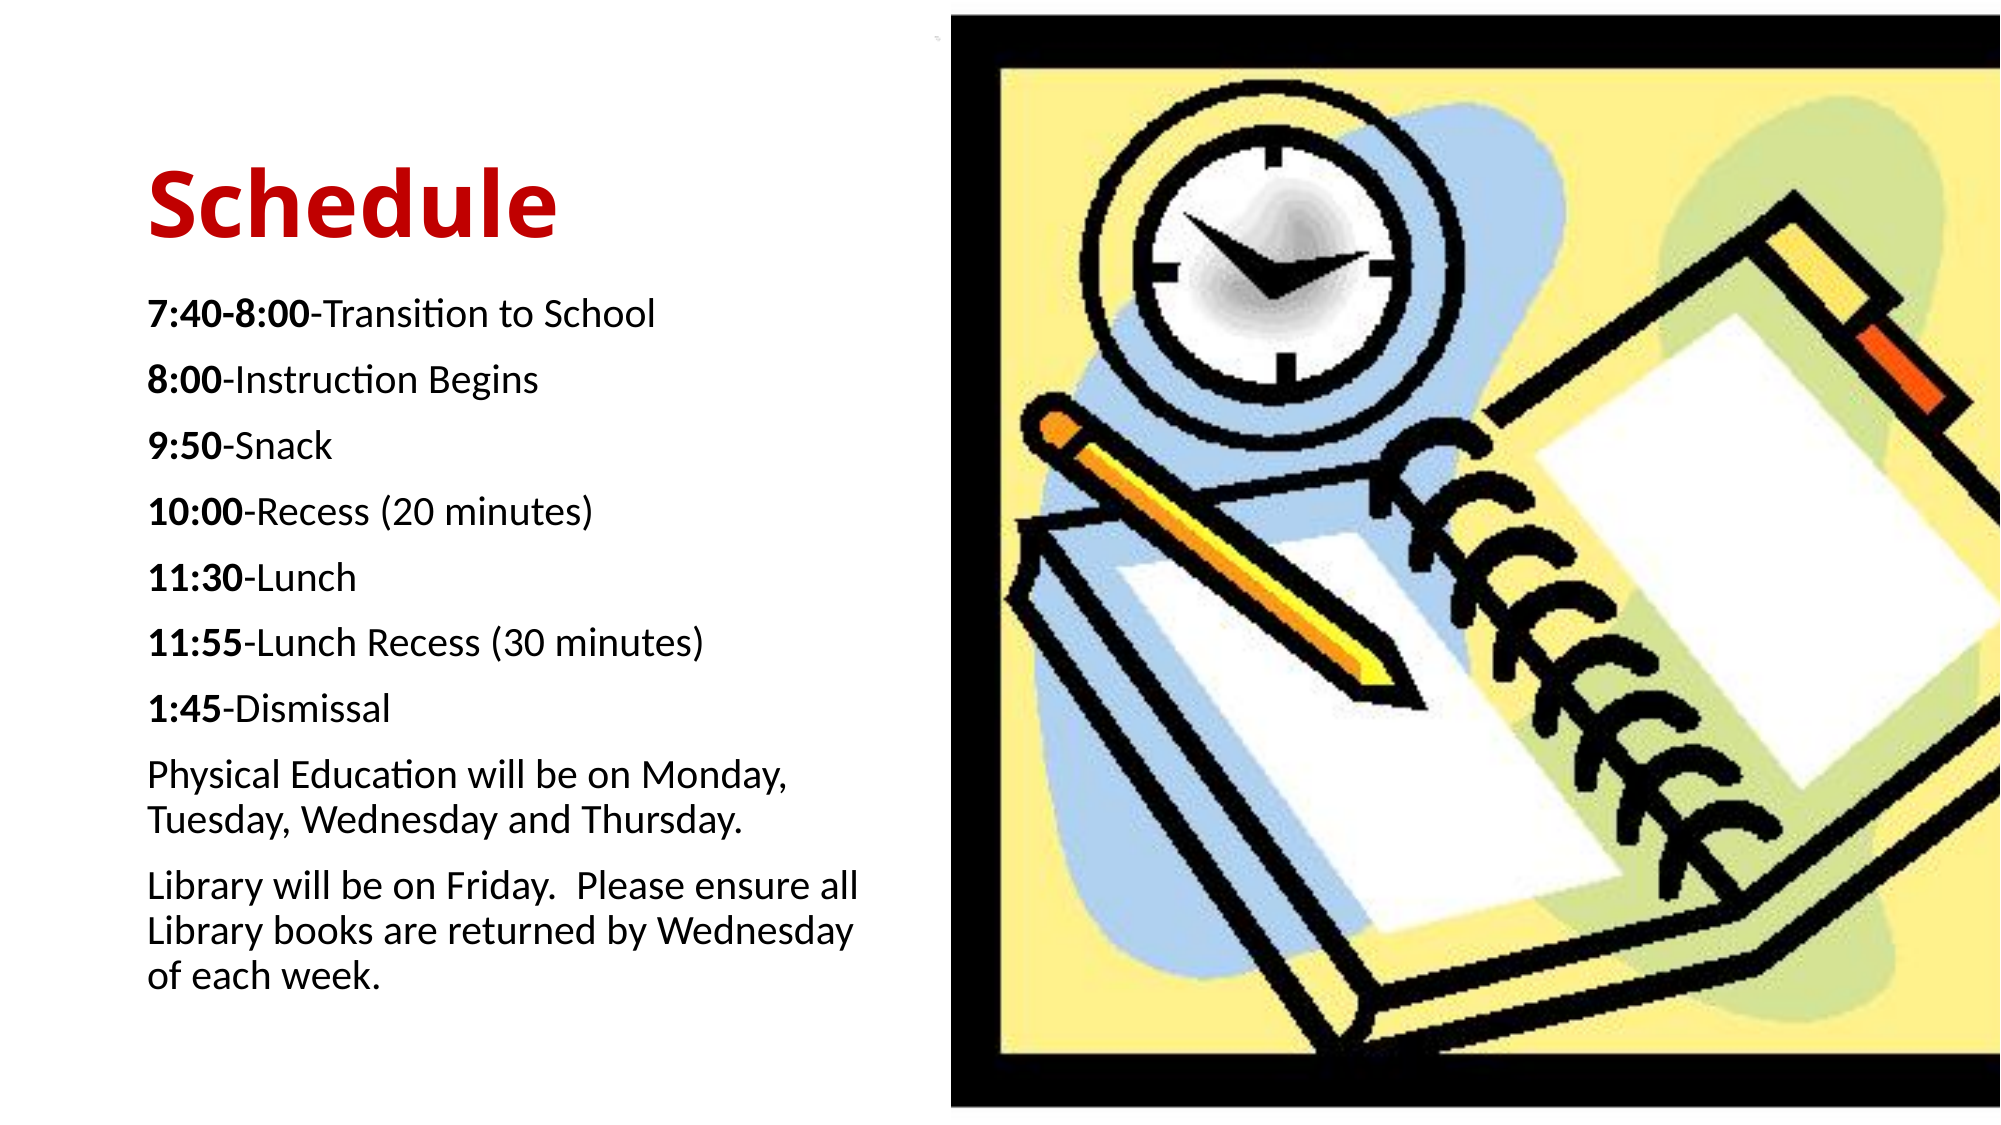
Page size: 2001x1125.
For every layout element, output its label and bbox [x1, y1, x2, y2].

picture [0, 0, 950, 1125]
list [950, 0, 2000, 1125]
